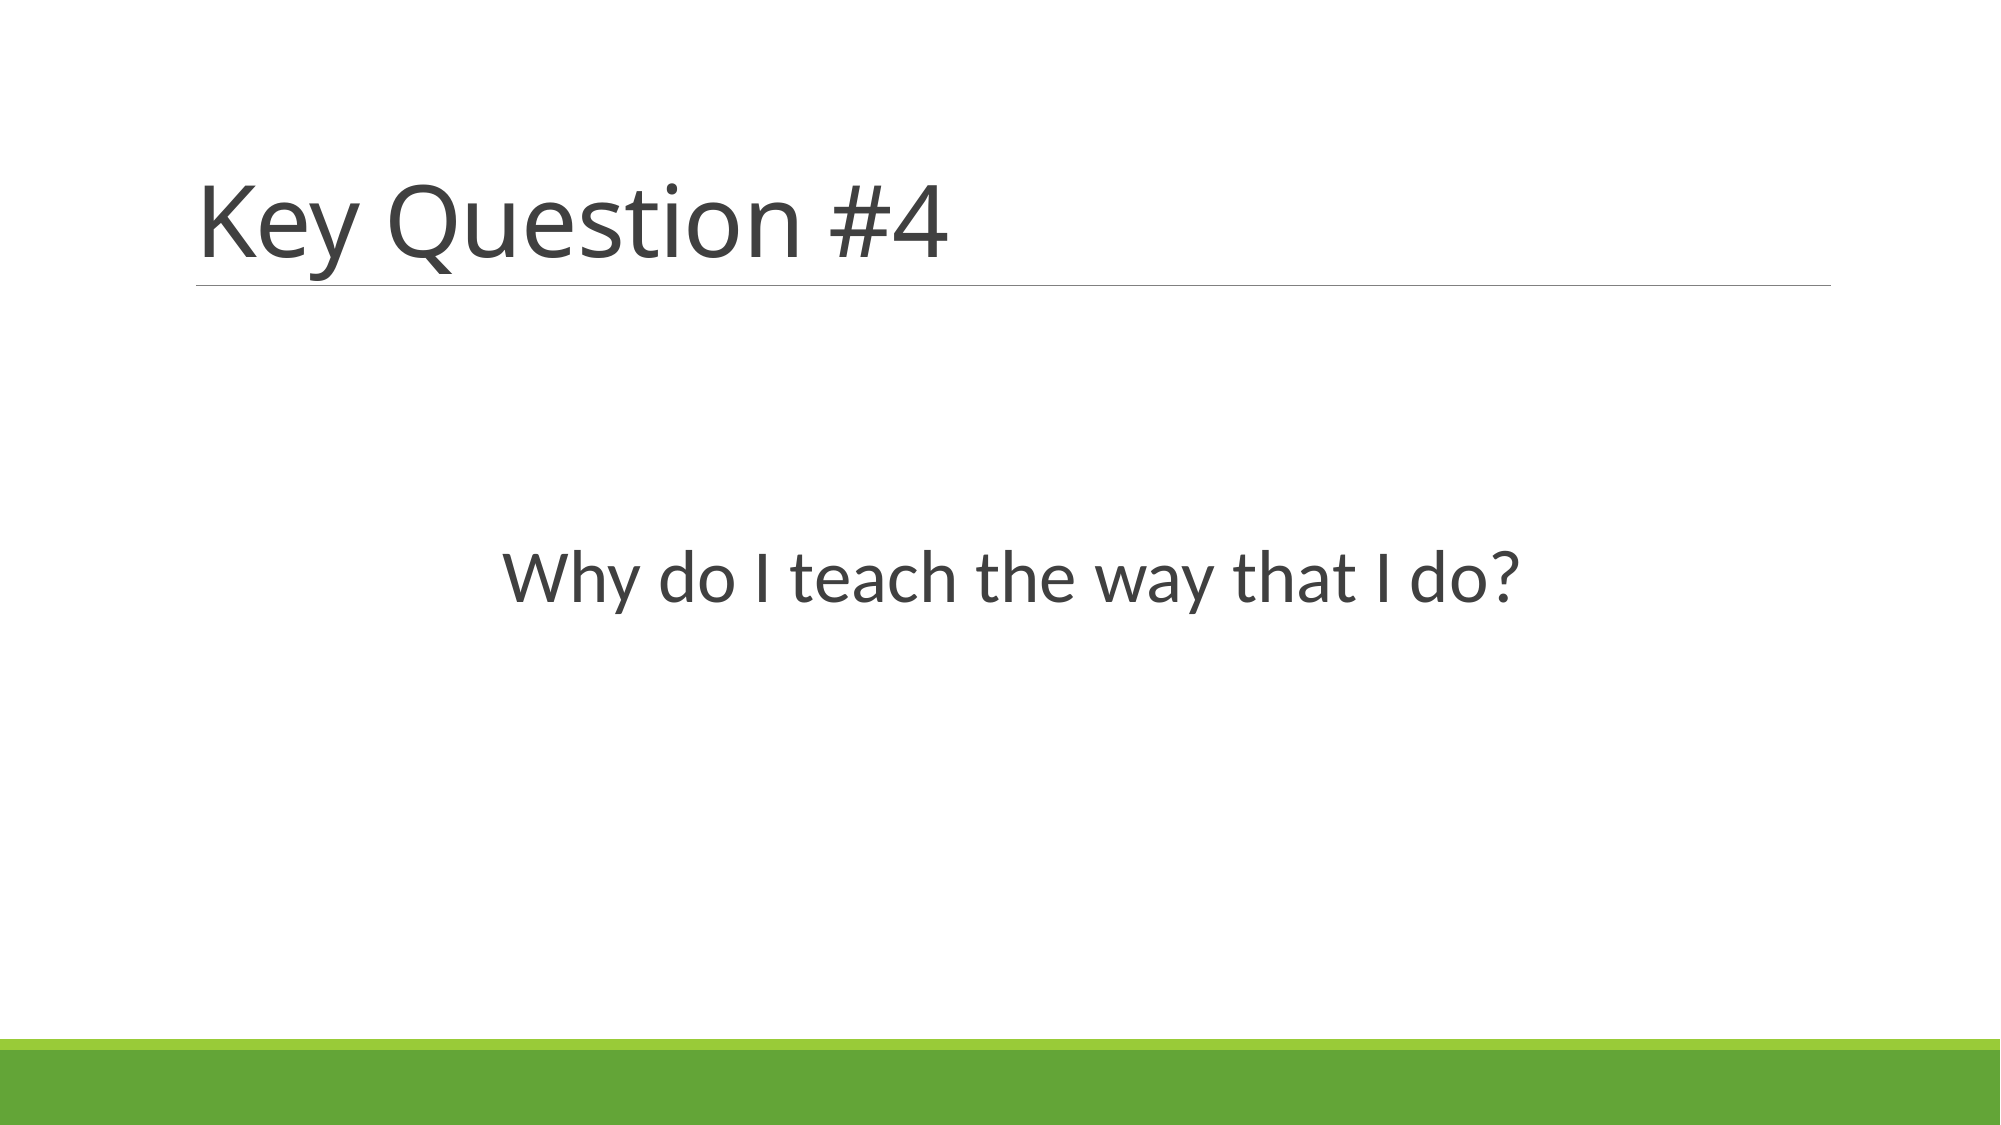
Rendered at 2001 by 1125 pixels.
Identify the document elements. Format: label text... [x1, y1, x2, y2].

list Why do I teach the way that I do? [180, 302, 1830, 963]
title Key Question #4 [180, 47, 1830, 285]
